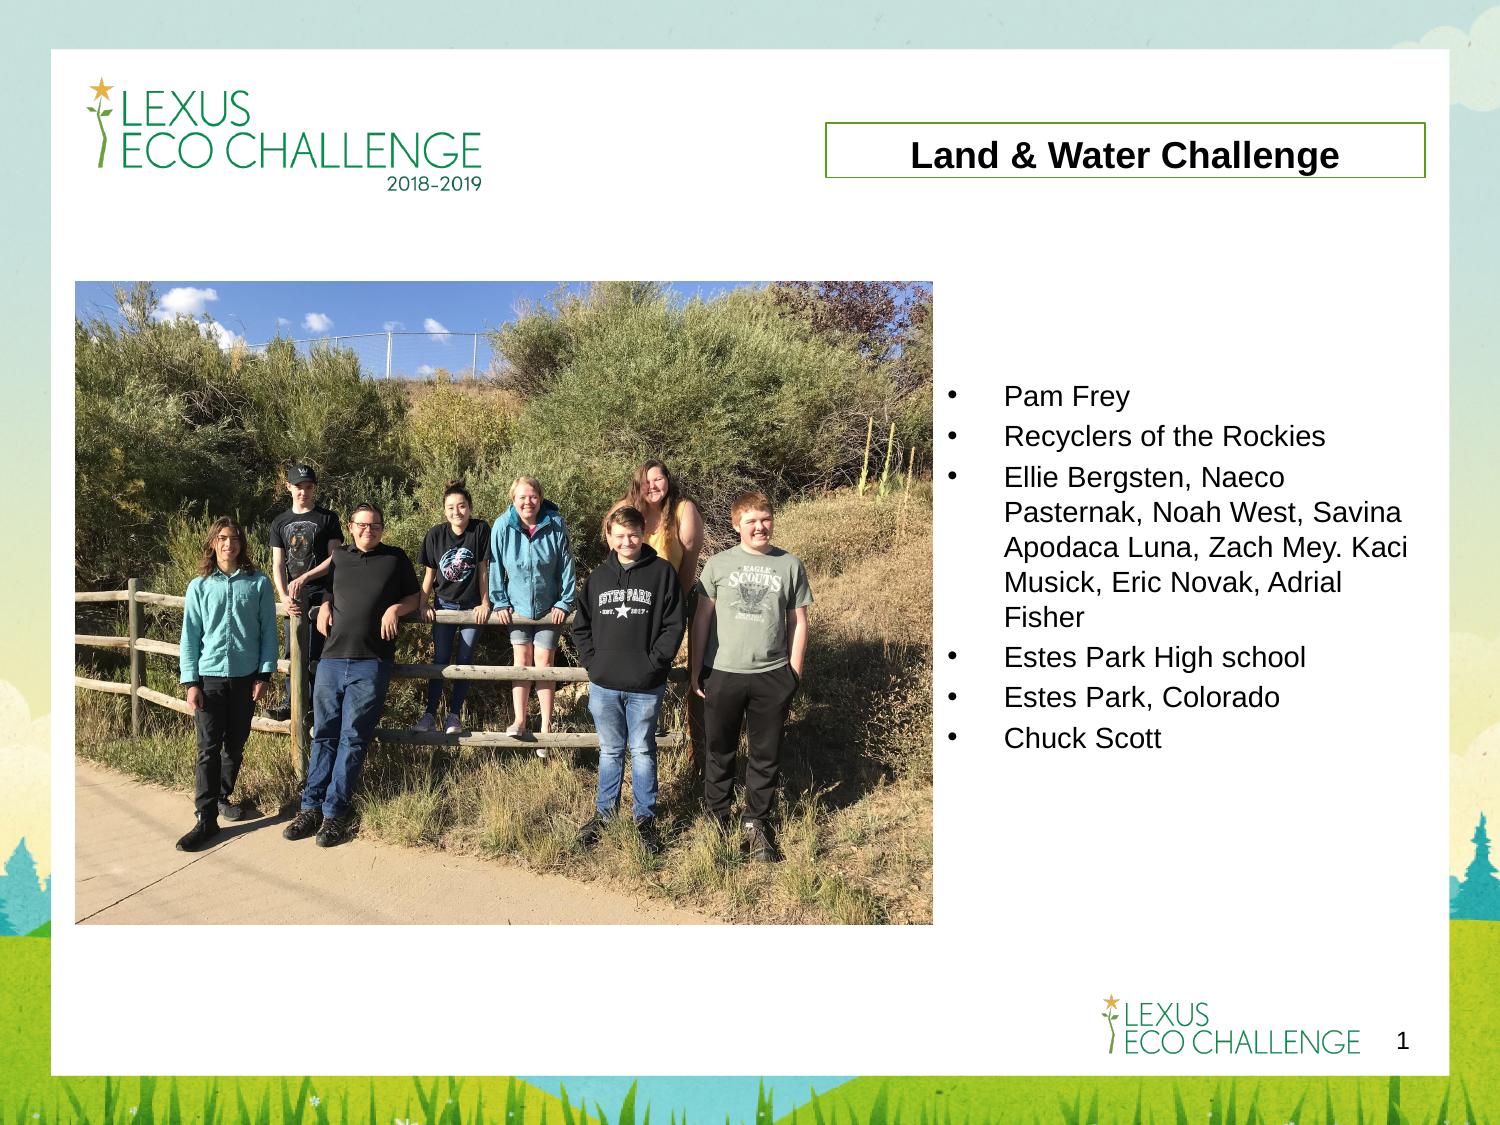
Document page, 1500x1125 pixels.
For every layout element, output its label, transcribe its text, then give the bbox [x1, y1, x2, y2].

text_box Land & Water Challenge [826, 123, 1425, 178]
picture [0, 0, 1500, 1125]
list Pam Frey Recyclers of the Rockies Ellie Bergsten, Naeco Pasternak, Noah West, Savina Apodaca Luna, Zach Mey. Kaci Musick, Eric Novak, Adrial Fisher Estes Park High school Estes Park, Colorado Chuck Scott [937, 369, 1438, 798]
text_box [92, 990, 1288, 1066]
text_box ‹#› [1074, 1017, 1425, 1106]
